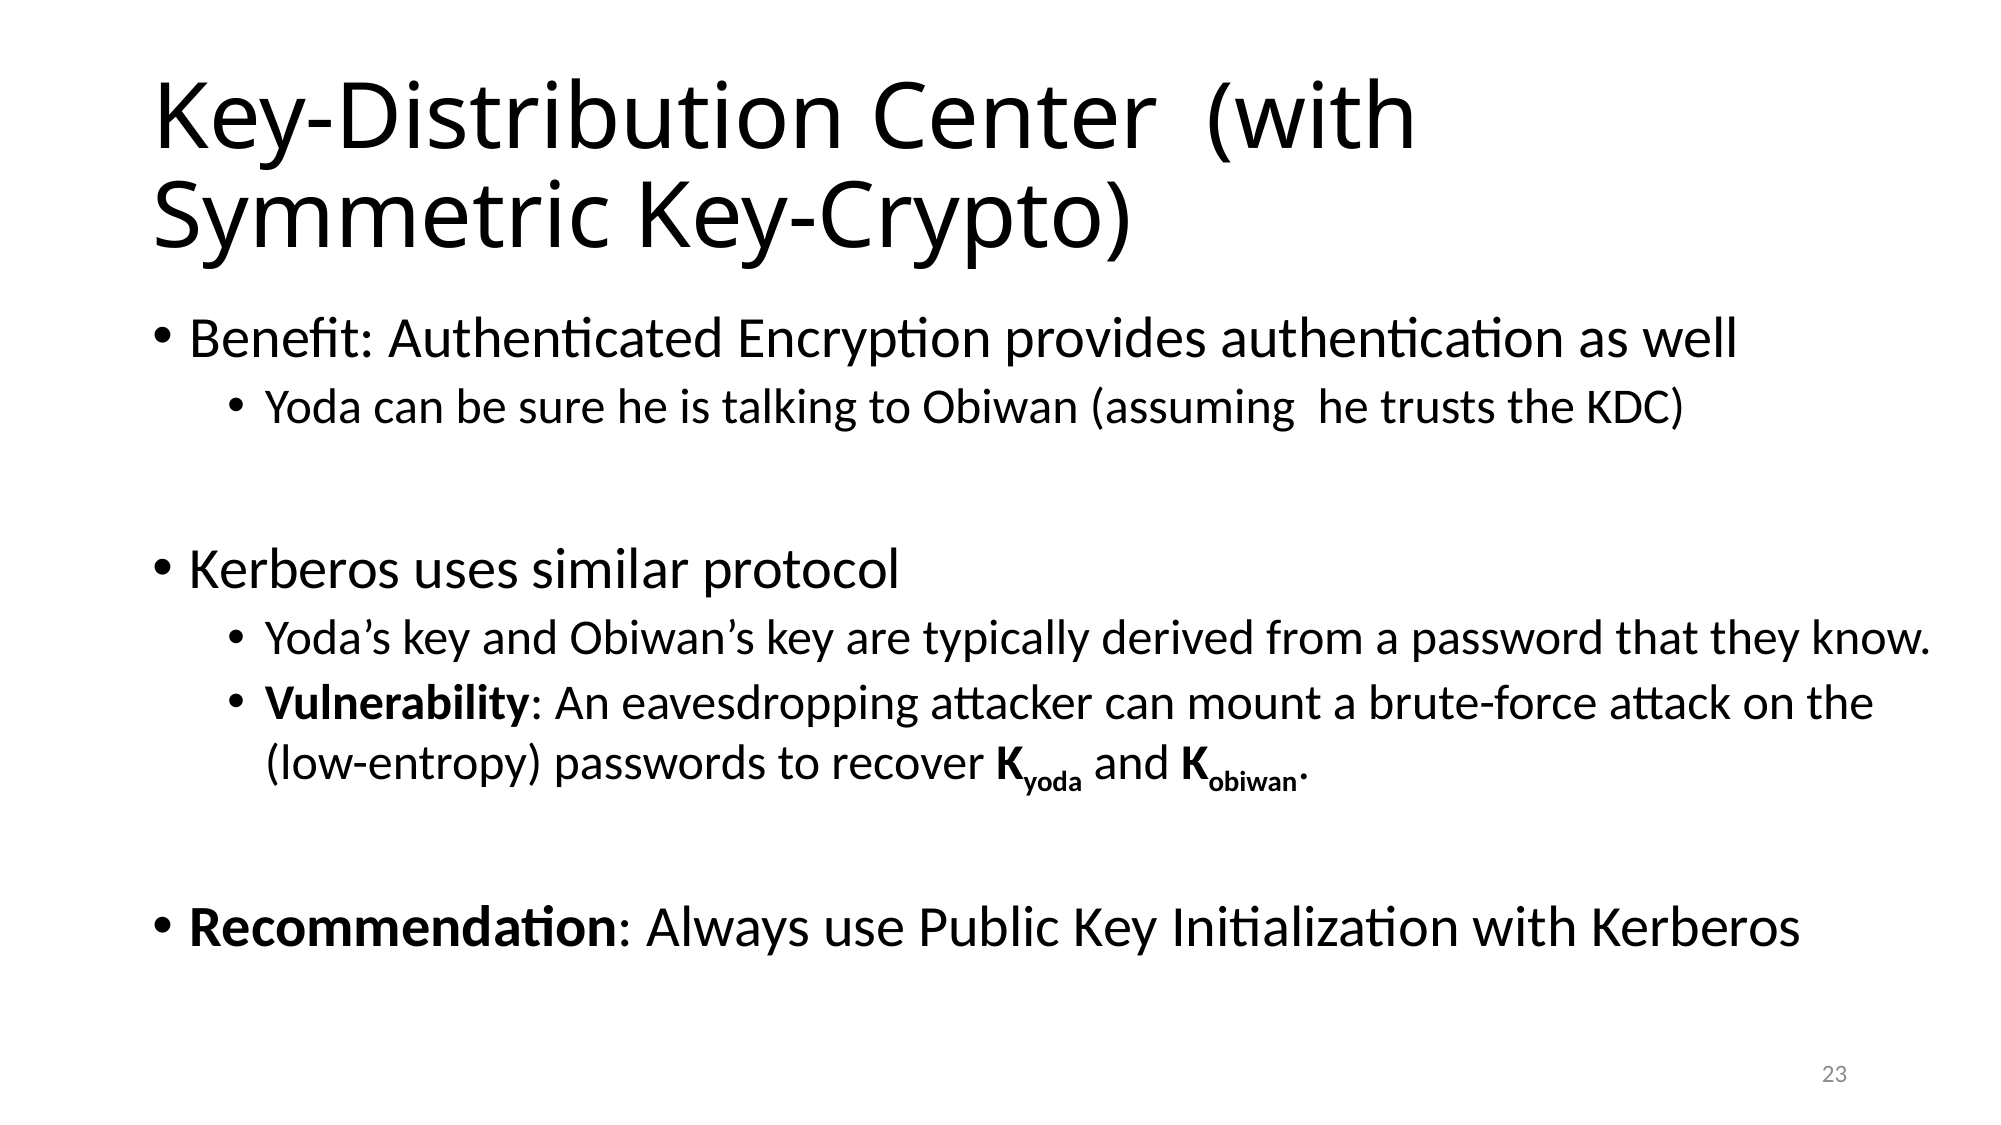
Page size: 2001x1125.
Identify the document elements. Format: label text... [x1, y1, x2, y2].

list Benefit: Authenticated Encryption provides authentication as well Yoda can be sure he is talking to Obiwan (assuming he trusts the KDC) Kerberos uses similar protocol Yoda’s key and Obiwan’s key are typically derived from a password that they know. Vulnerability: An eavesdropping attacker can mount a brute-force attack on the (low-entropy) passwords to recover Kyoda and Kobiwan. Recommendation: Always use Public Key Initialization with Kerberos [137, 299, 1973, 1014]
title Key-Distribution Center (with Symmetric Key-Crypto) [137, 59, 1863, 278]
slide_number 23 [1412, 1042, 1863, 1103]
